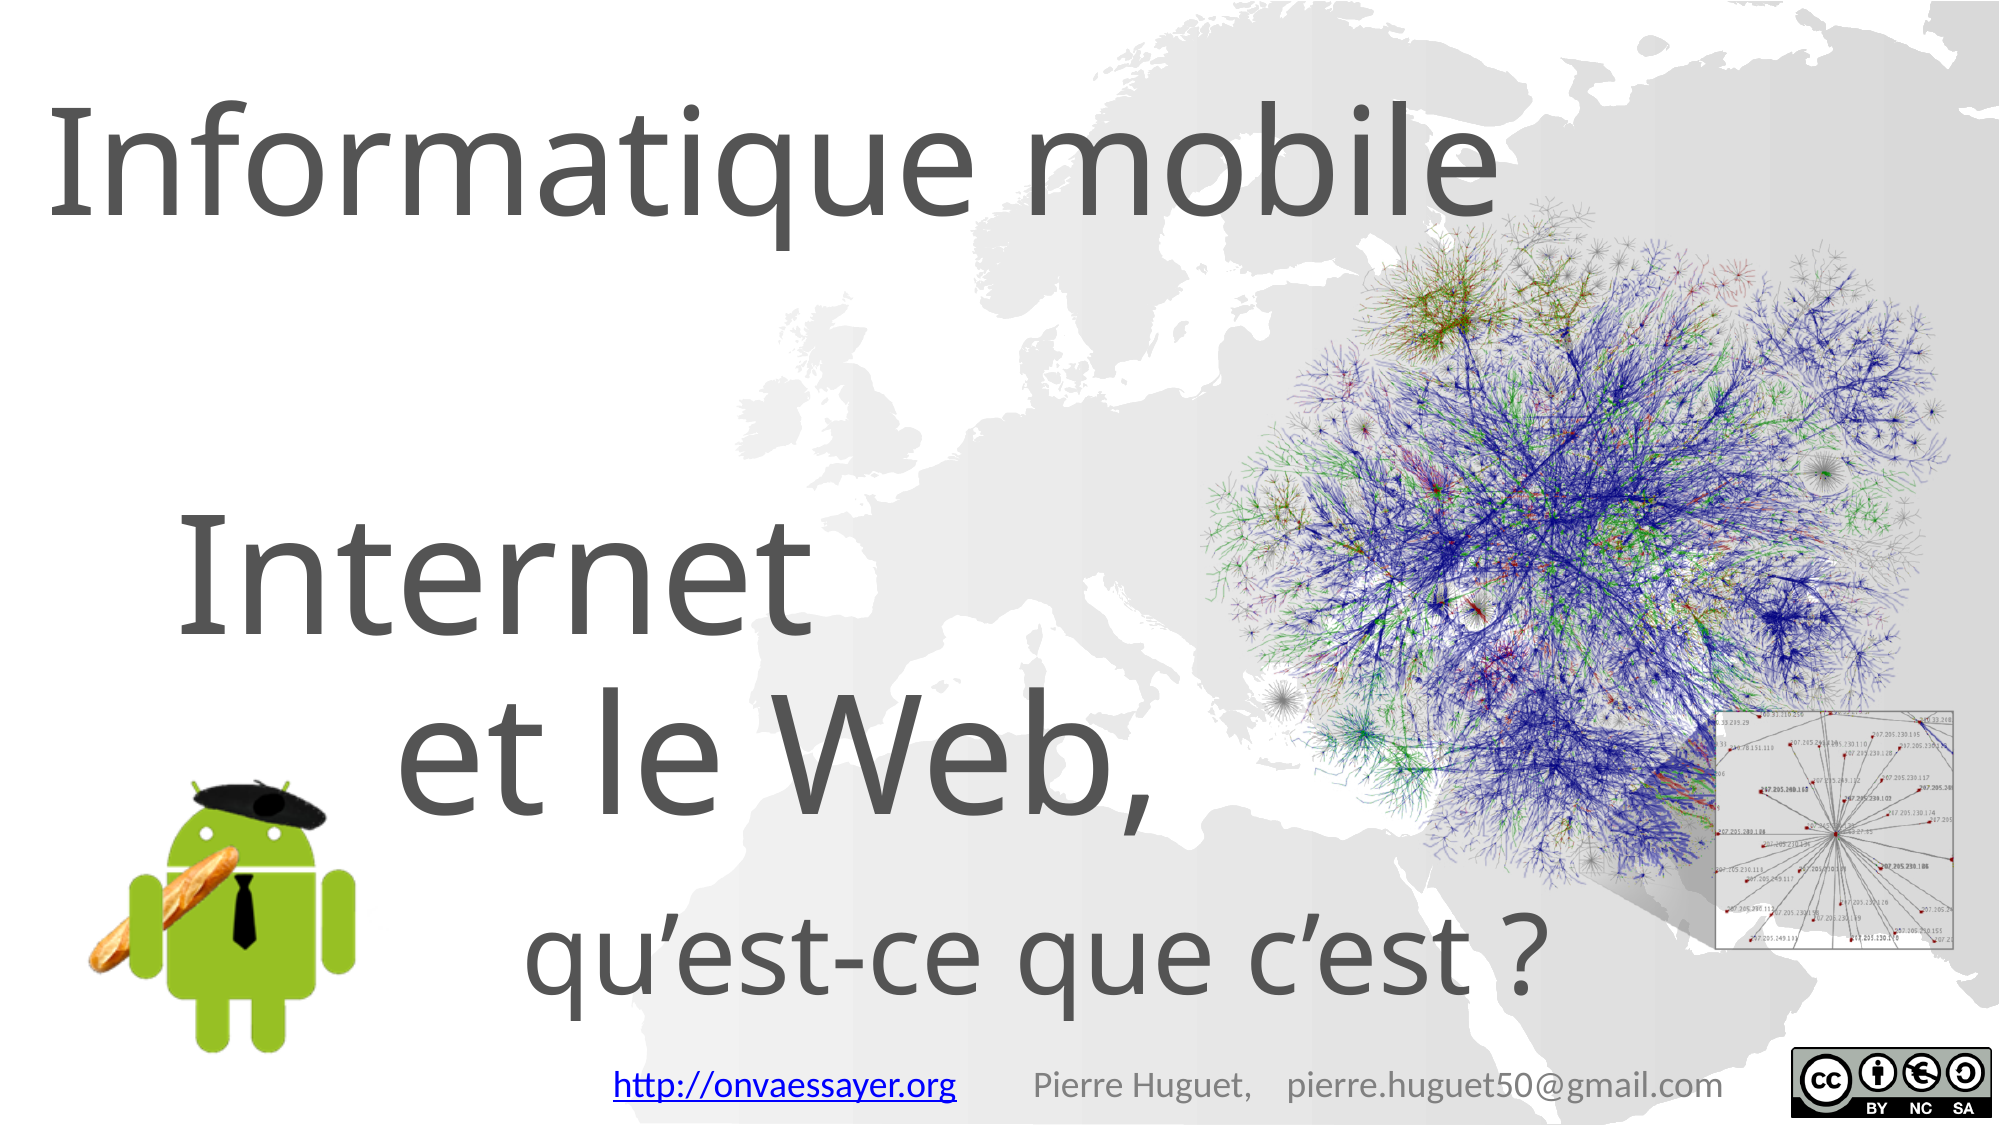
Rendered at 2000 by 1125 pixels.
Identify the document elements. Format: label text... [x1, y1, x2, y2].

list Informatique mobile Internet et le Web, qu’est-ce que c’est ? [31, 78, 1957, 1083]
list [78, 763, 390, 1070]
picture [1200, 196, 1957, 953]
picture [1791, 1047, 1992, 1118]
